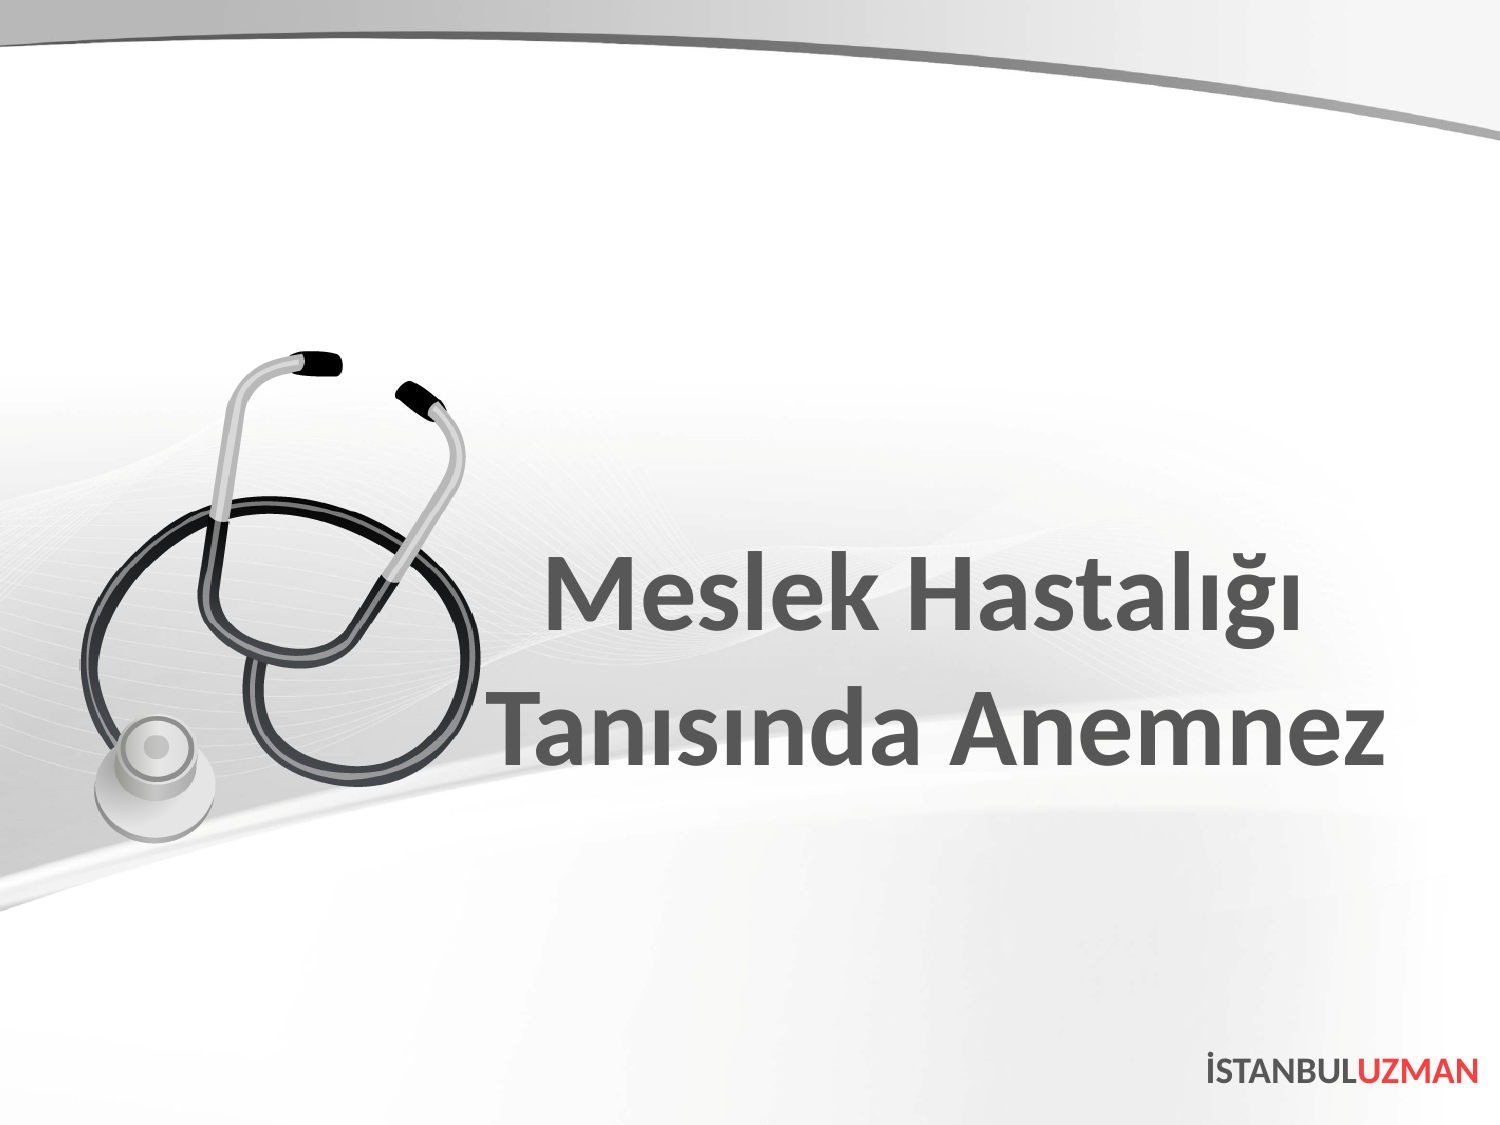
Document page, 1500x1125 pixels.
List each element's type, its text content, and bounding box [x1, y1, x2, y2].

text_box İSTANBULUZMAN [1133, 1046, 1480, 1125]
text_box Meslek Hastalığı Tanısında Anemnez [398, 412, 1469, 893]
picture [0, 0, 1500, 1125]
